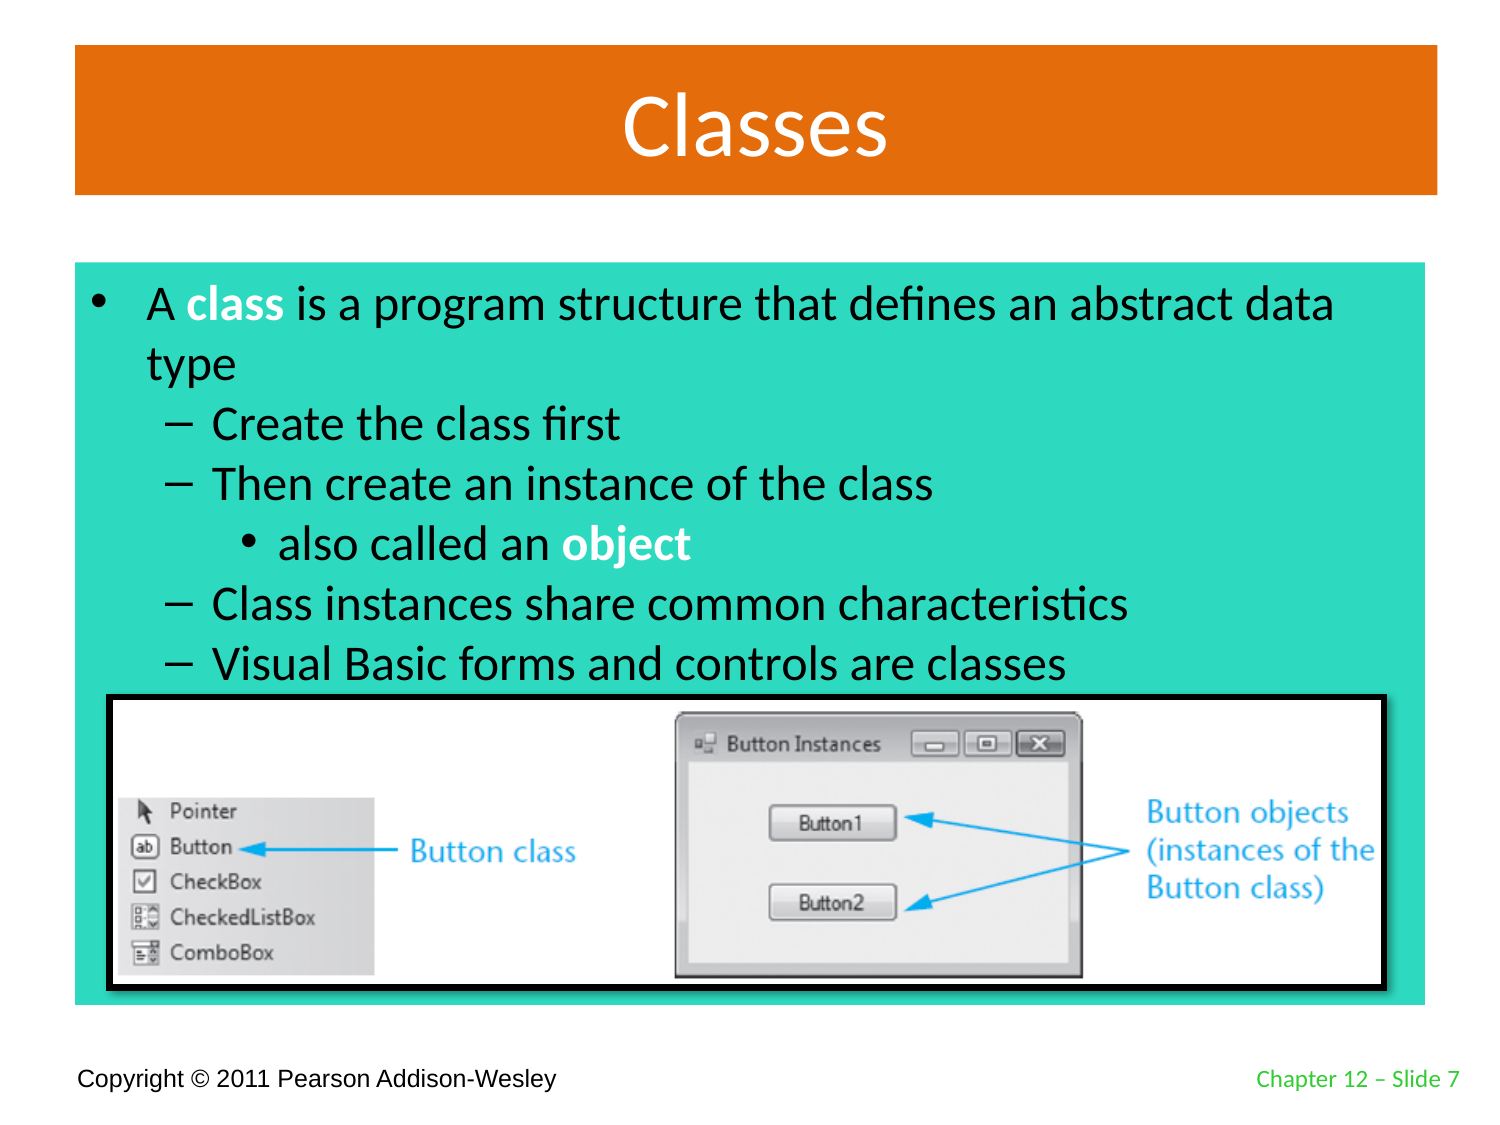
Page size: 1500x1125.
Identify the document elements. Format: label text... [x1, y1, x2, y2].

list A class is a program structure that defines an abstract data type Create the class first Then create an instance of the class also called an object Class instances share common characteristics Visual Basic forms and controls are classes [75, 262, 1425, 1005]
title Classes [75, 45, 1438, 196]
picture [112, 699, 1382, 985]
slide_number Chapter 12 – Slide 7 [1162, 1024, 1476, 1101]
